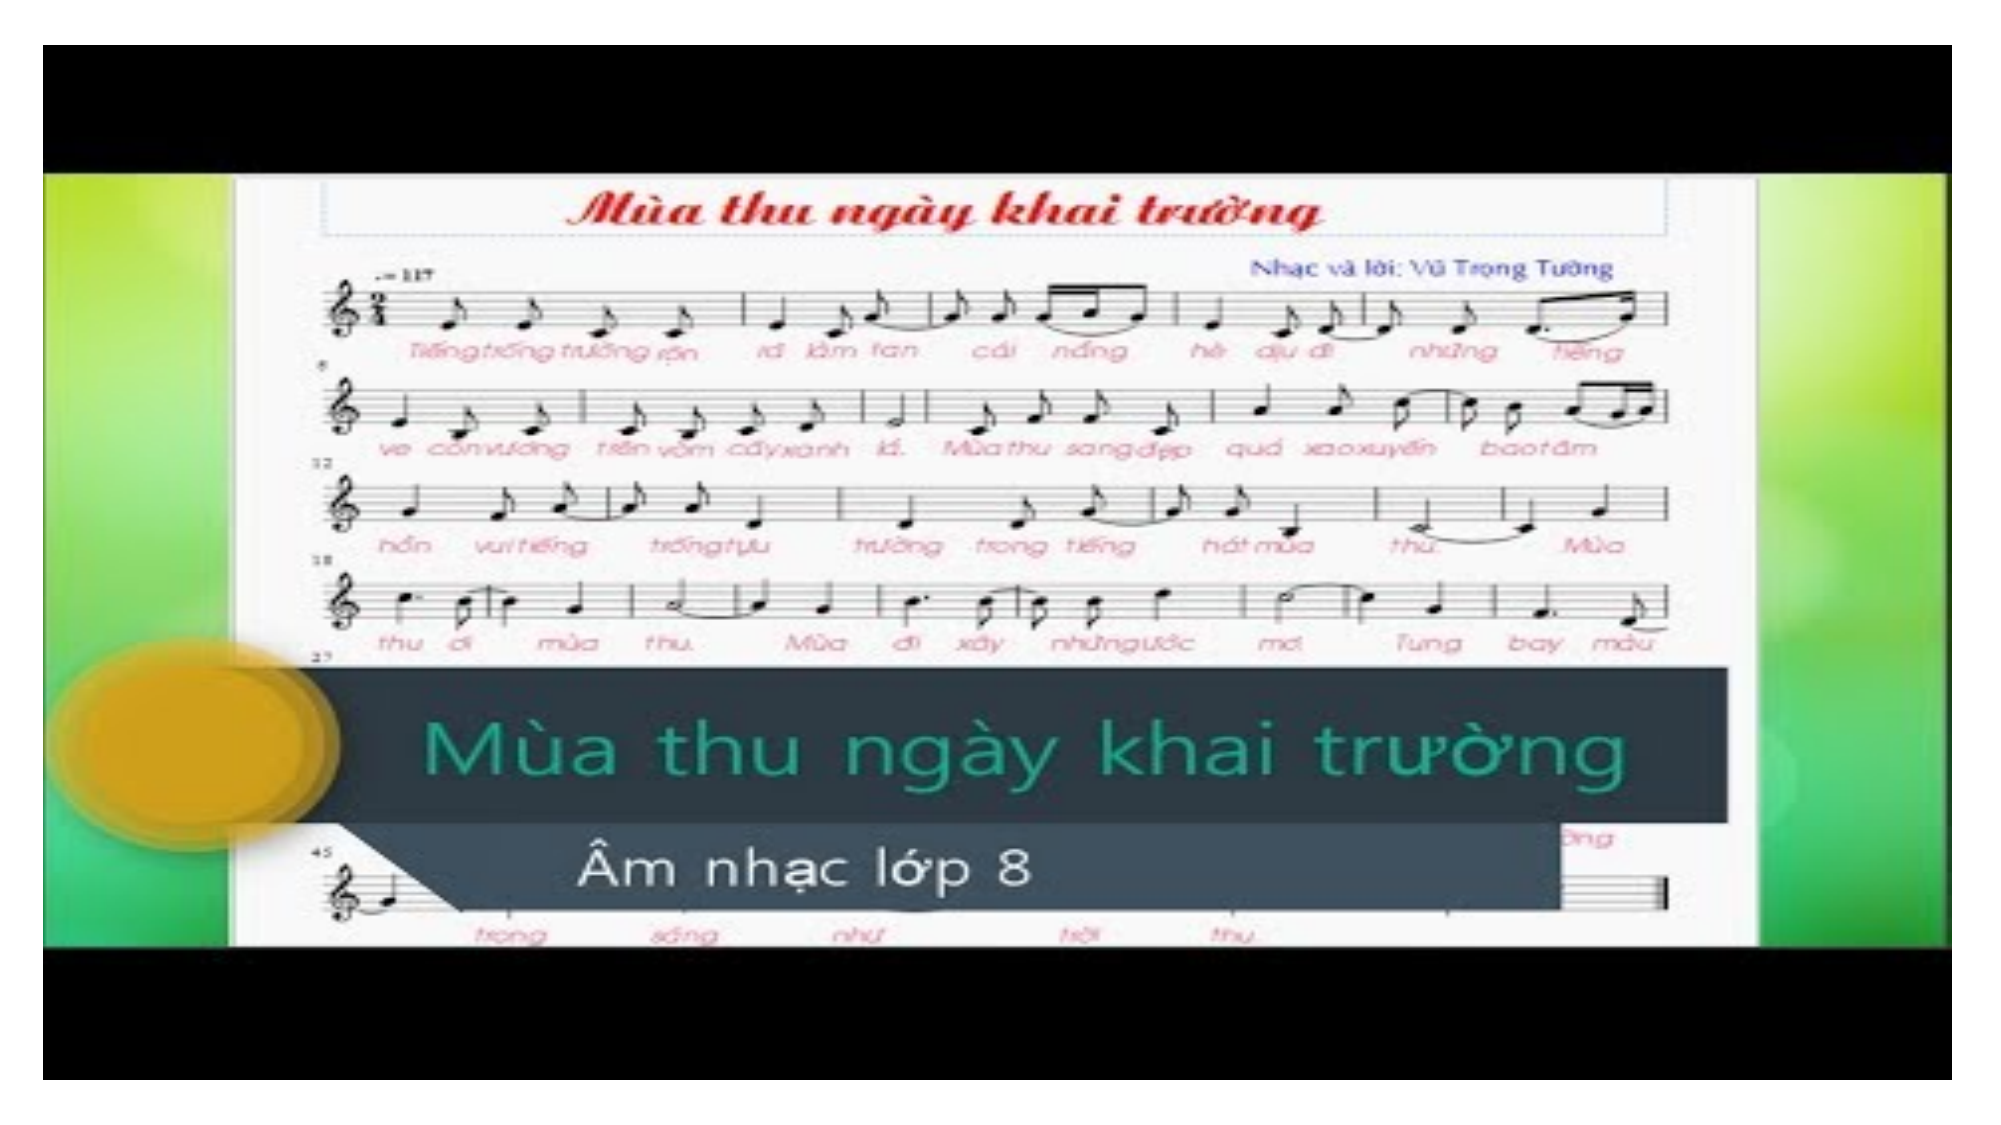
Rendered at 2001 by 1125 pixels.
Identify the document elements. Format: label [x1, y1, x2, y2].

text_box [42, 44, 1954, 1081]
